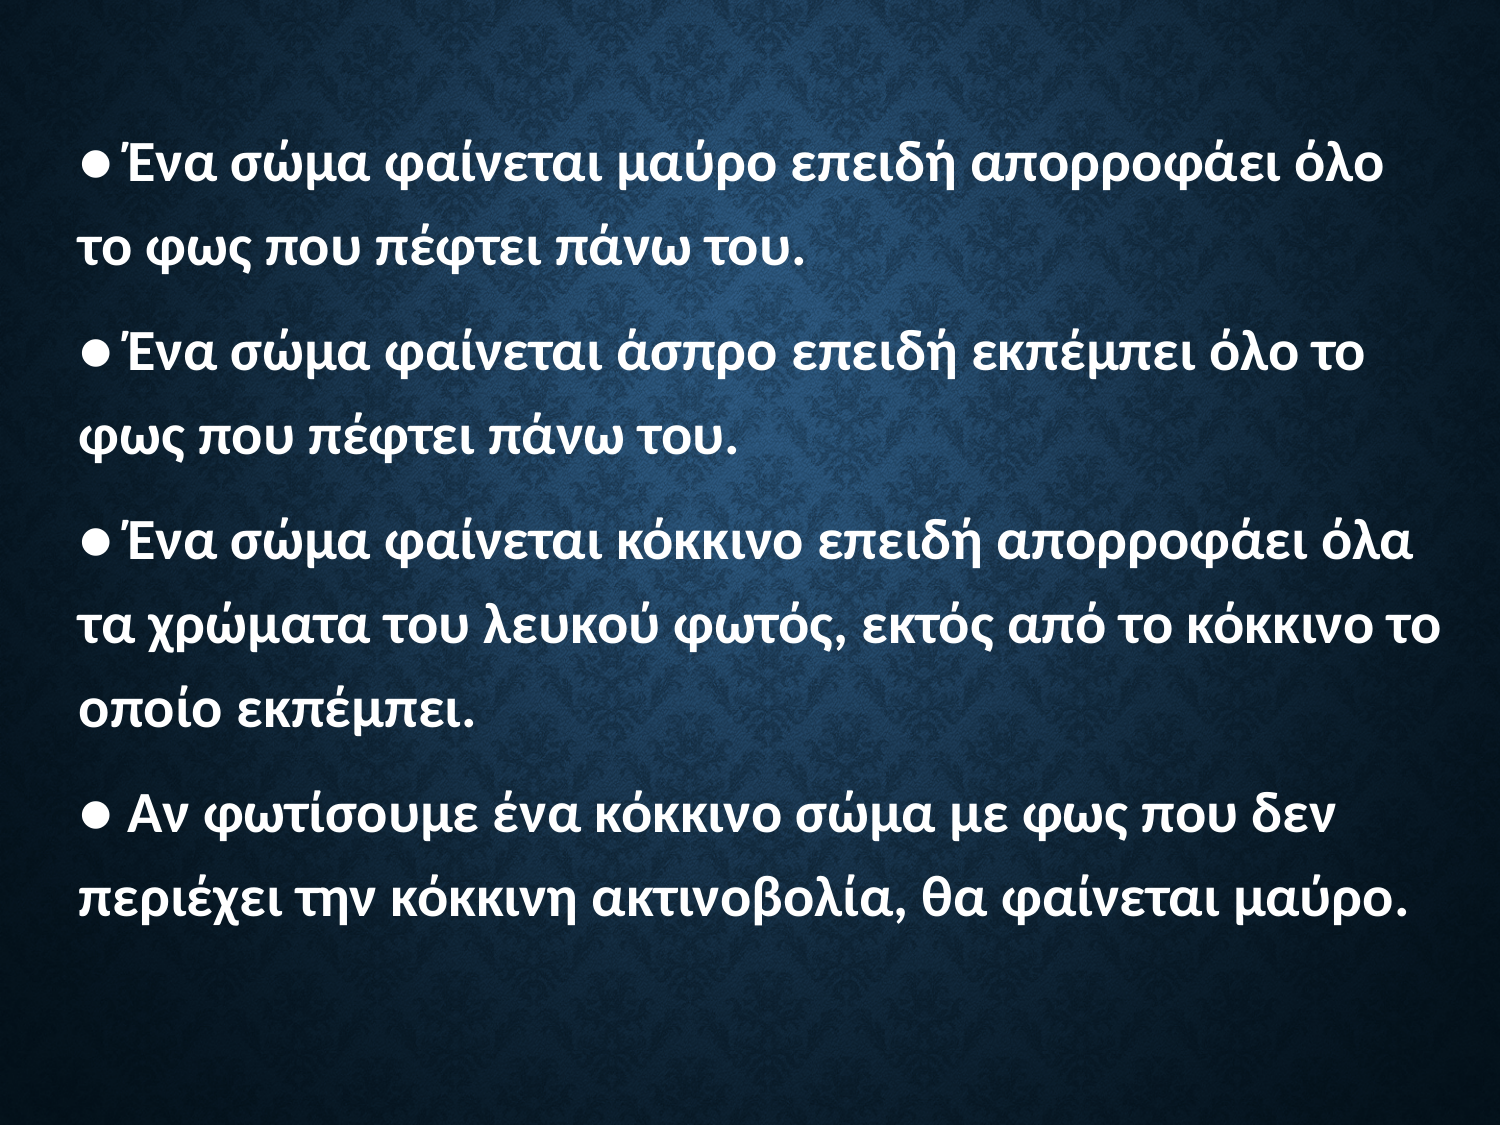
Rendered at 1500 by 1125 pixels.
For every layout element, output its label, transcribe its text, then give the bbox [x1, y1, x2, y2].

list ● Ένα σώμα φαίνεται μαύρο επειδή απορροφάει όλο το φως που πέφτει πάνω του. ● Ένα σώμα φαίνεται άσπρο επειδή εκπέμπει όλο το φως που πέφτει πάνω του. ● Ένα σώμα φαίνεται κόκκινο επειδή απορροφάει όλα τα χρώματα του λευκού φωτός, εκτός από το κόκκινο το οποίο εκπέμπει. ● Αν φωτίσουμε ένα κόκκινο σώμα με φως που δεν περιέχει την κόκκινη ακτινοβολία, θα φαίνεται μαύρο. [41, 101, 1463, 1047]
